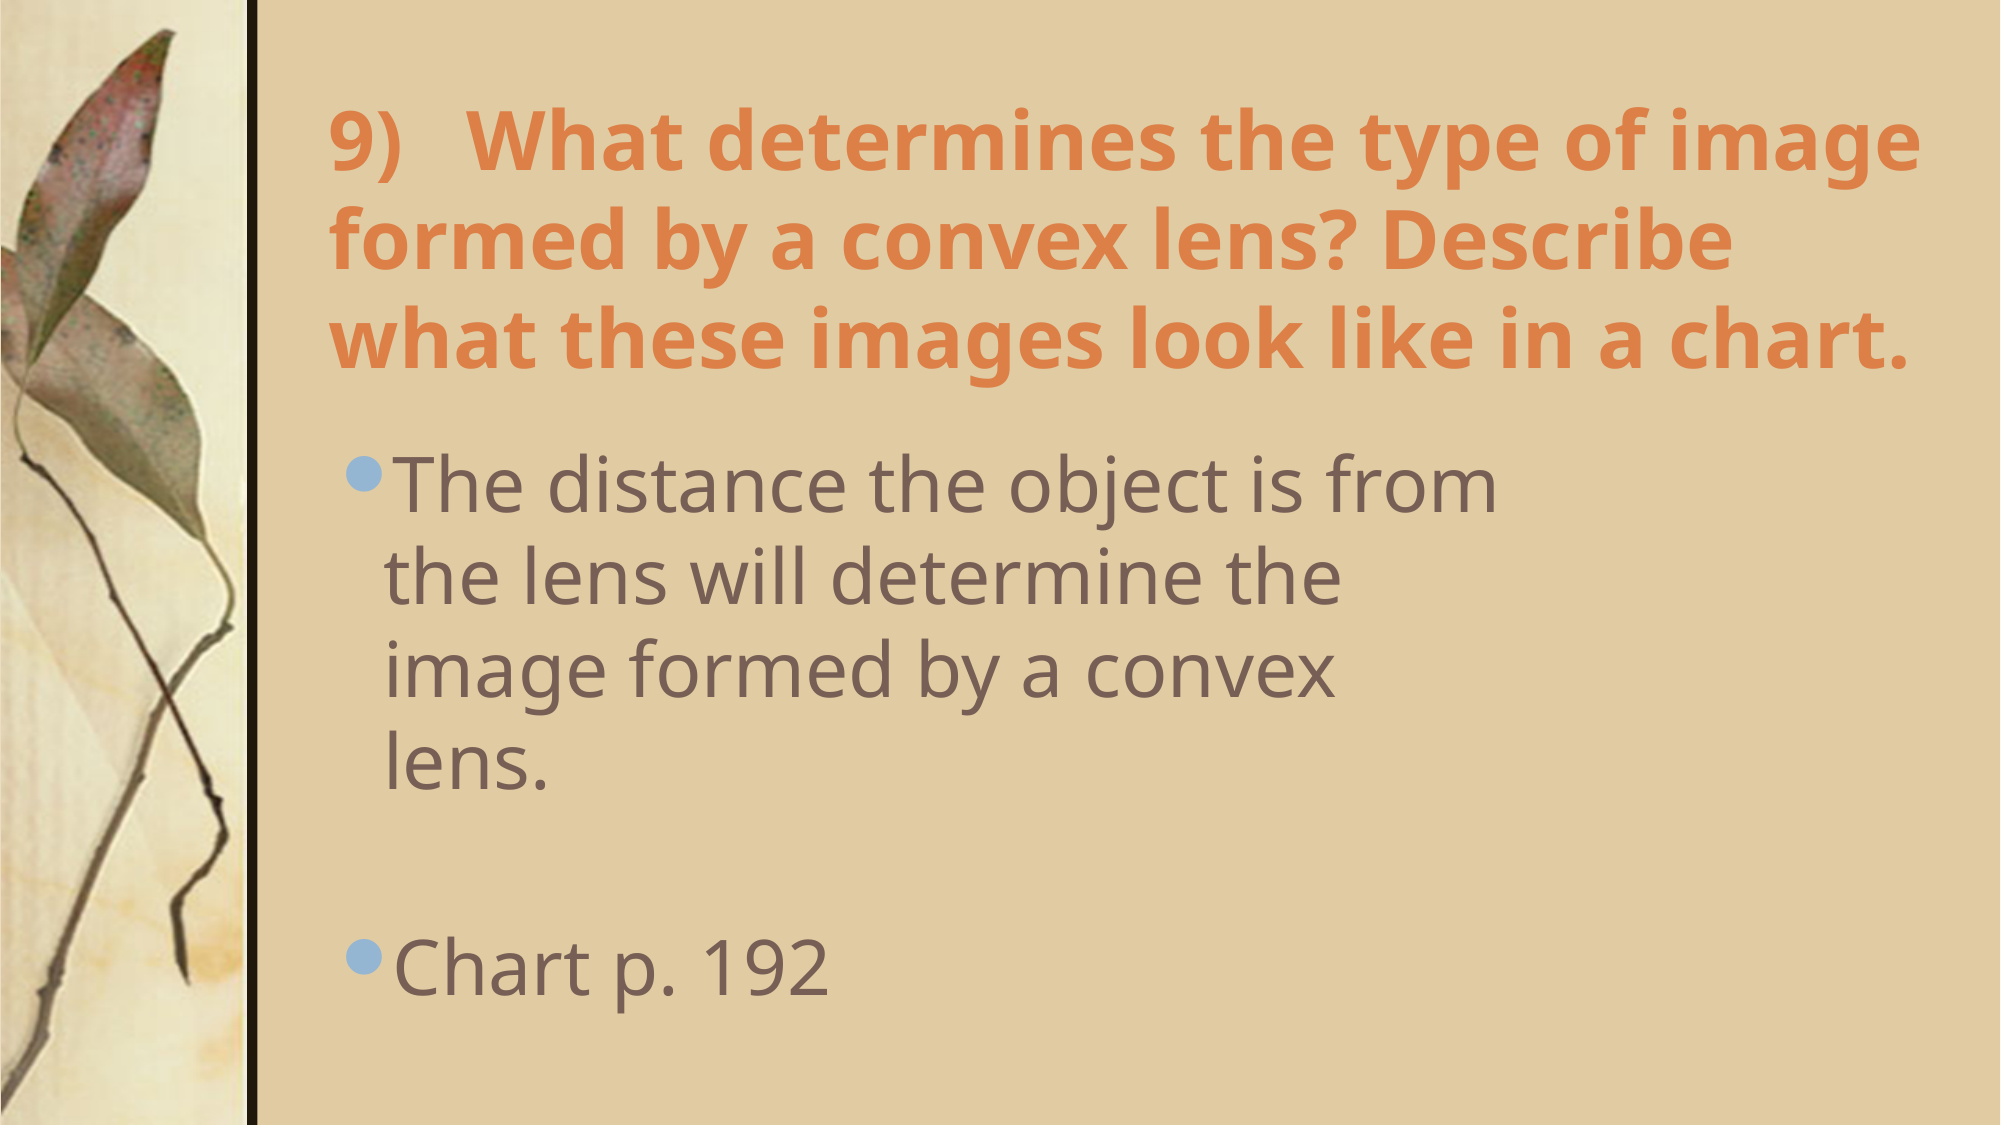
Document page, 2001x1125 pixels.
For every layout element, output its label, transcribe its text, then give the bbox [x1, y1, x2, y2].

picture [1, 0, 247, 1125]
title 9) What determines the type of image formed by a convex lens? Describe what these images look like in a chart. [313, 45, 1954, 428]
list The distance the object is from the lens will determine the image formed by a convex lens. Chart p. 192 [313, 427, 1529, 1025]
